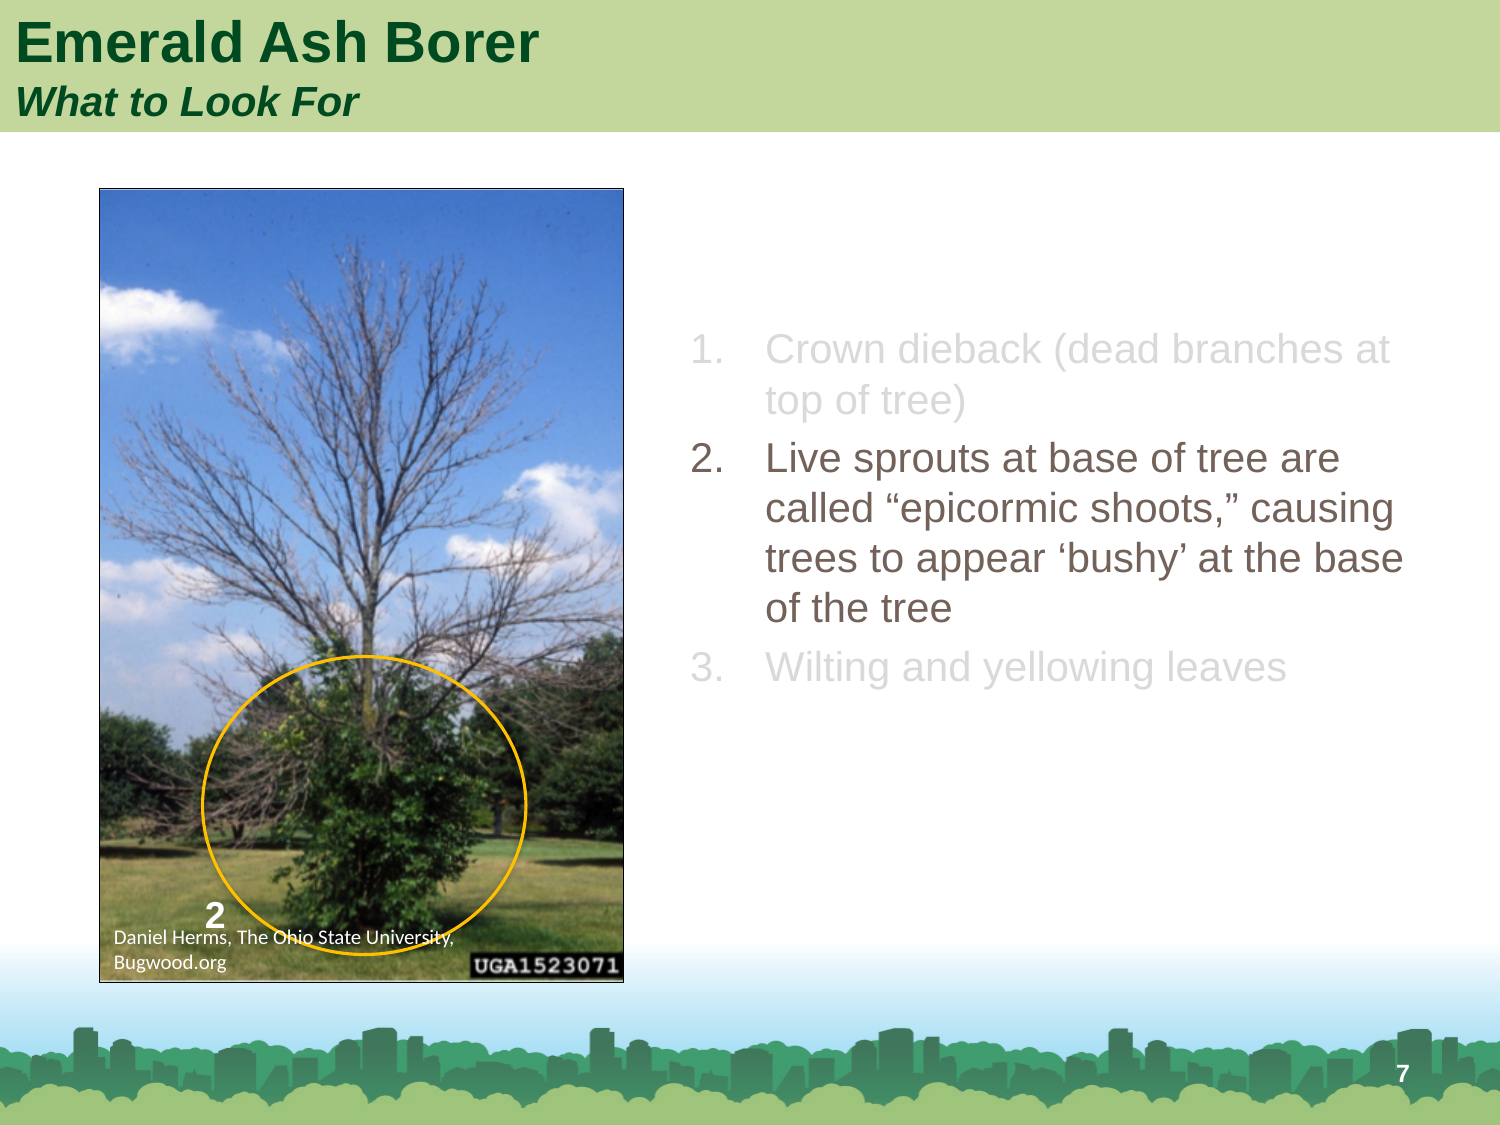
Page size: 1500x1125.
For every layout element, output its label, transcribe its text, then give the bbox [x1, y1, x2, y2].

slide_number 7 [1352, 1042, 1425, 1103]
text_box Emerald Ash Borer What to Look For [0, 0, 1500, 133]
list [99, 188, 624, 983]
list Crown dieback (dead branches at top of tree) Live sprouts at base of tree are called “epicormic shoots,” causing trees to appear ‘bushy’ at the base of the tree Wilting and yellowing leaves [675, 314, 1423, 963]
